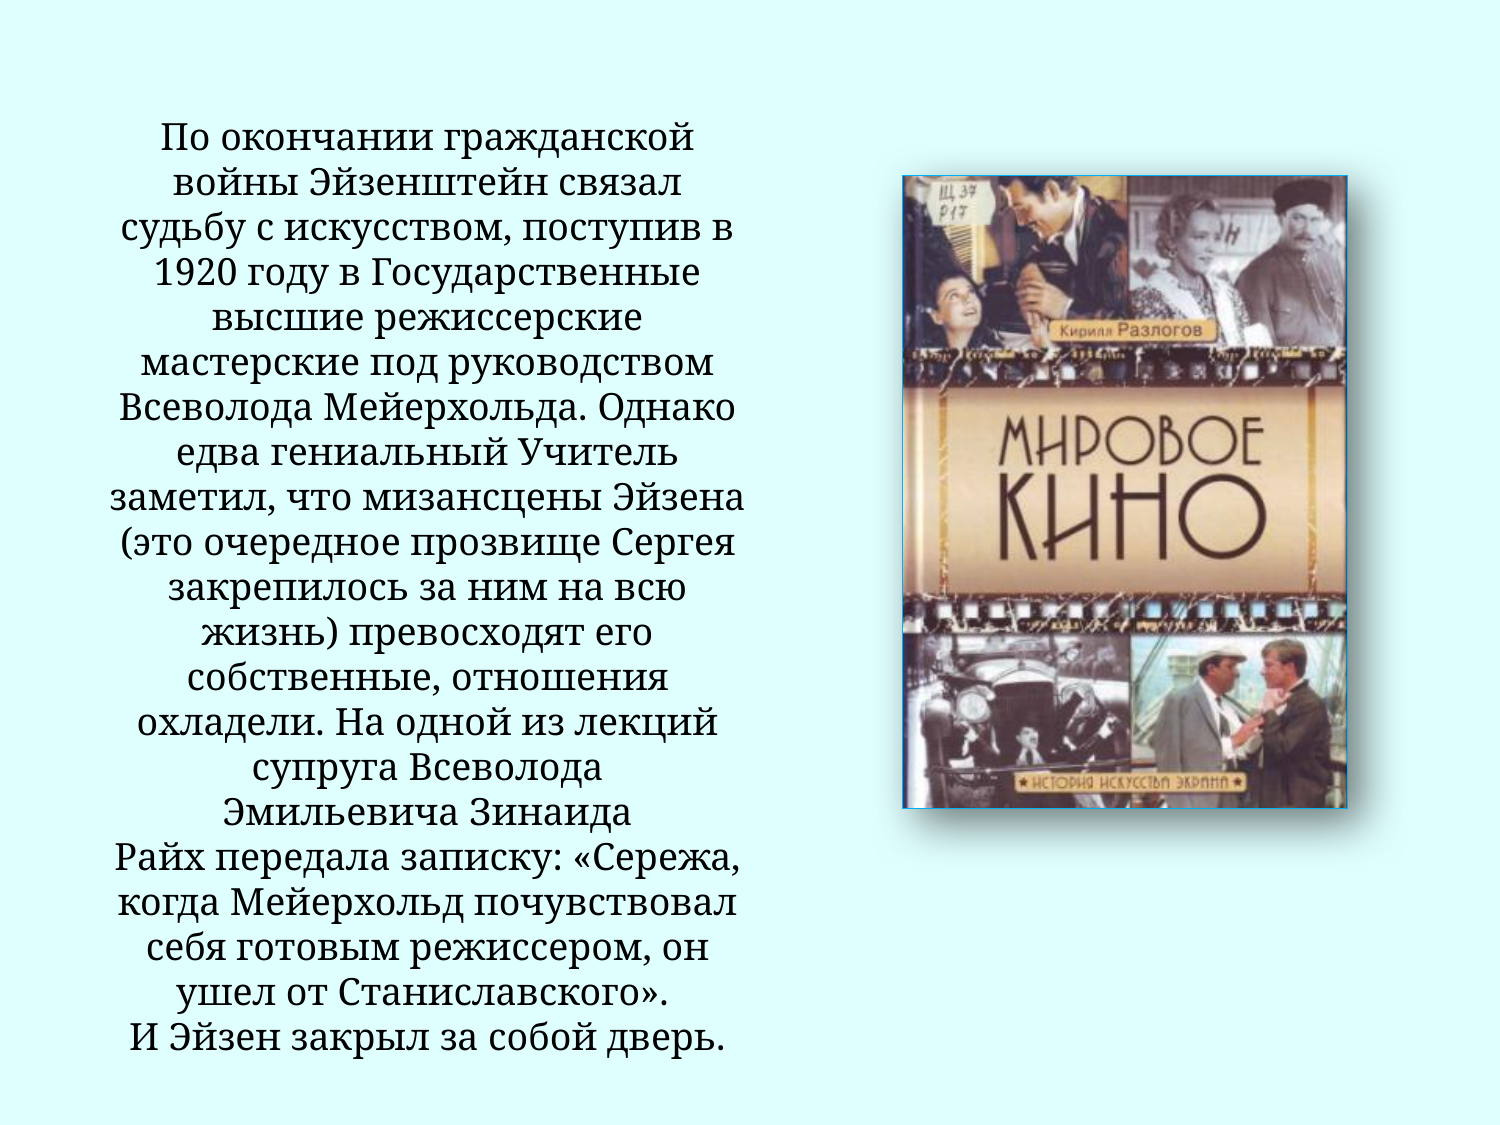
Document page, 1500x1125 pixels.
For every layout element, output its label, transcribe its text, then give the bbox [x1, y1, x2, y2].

picture [904, 177, 1346, 807]
text_box По окончании гражданской войны Эйзенштейн связал судьбу с искусством, поступив в 1920 году в Государственные высшие режиссерские мастерские под руководством Всеволода Мейерхольда. Однако едва гениальный Учитель заметил, что мизансцены Эйзена (это очередное прозвище Сергея закрепилось за ним на всю жизнь) превосходят его собственные, отношения охладели. На одной из лекций супруга Всеволода Эмильевича Зинаида Райх передала записку: «Сережа, когда Мейерхольд почувствовал себя готовым режиссером, он ушел от Станиславского». И Эйзен закрыл за собой дверь. [93, 105, 762, 1111]
